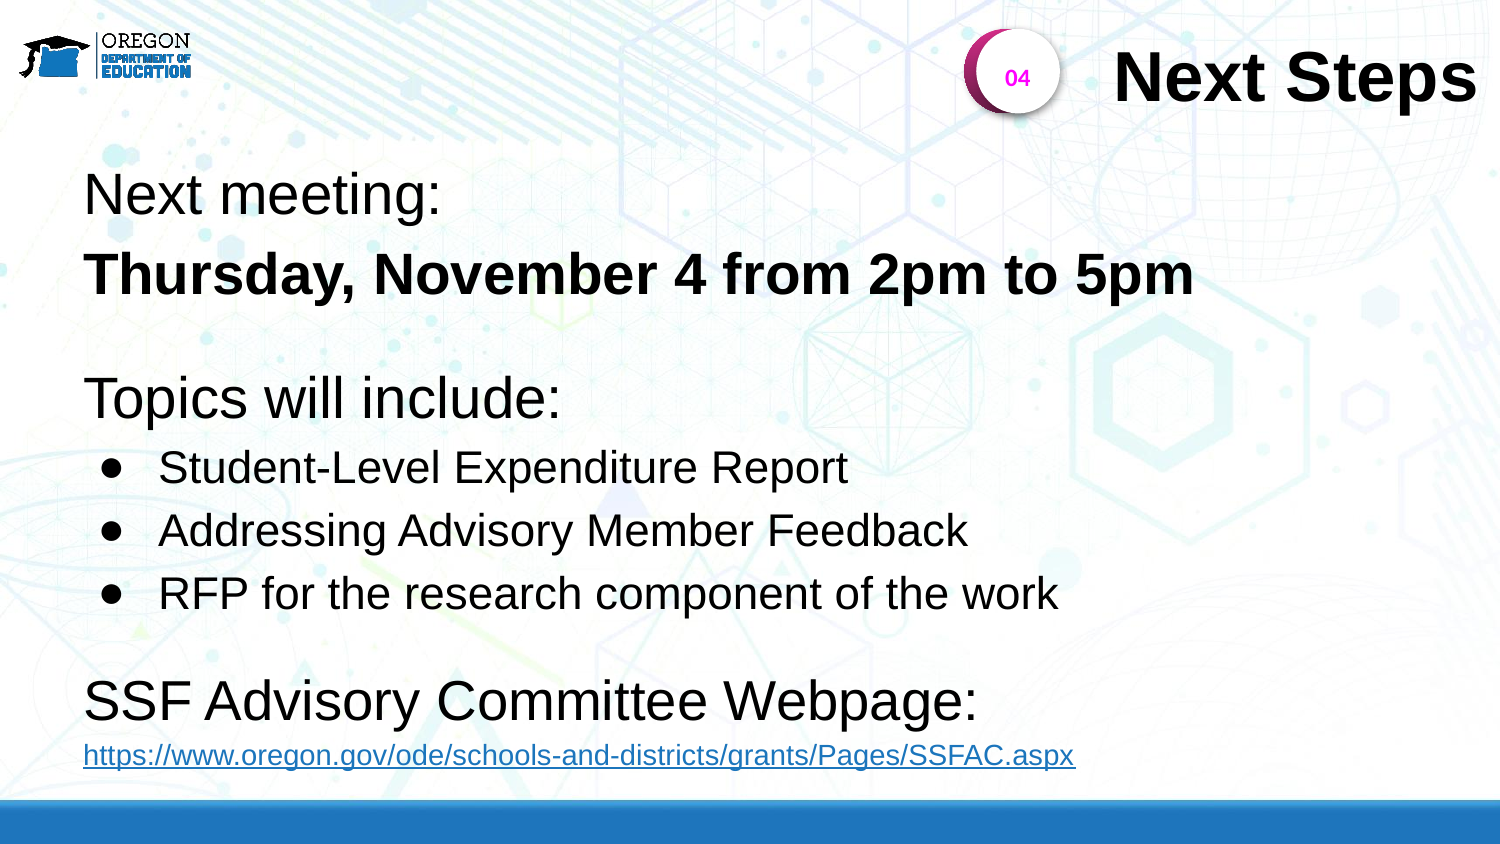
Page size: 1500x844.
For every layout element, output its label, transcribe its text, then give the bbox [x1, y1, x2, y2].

text_box Next meeting: Thursday, November 4 from 2pm to 5pm Topics will include: Student-Level Expenditure Report Addressing Advisory Member Feedback RFP for the research component of the work SSF Advisory Committee Webpage: https://www.oregon.gov/ode/schools-and-districts/grants/Pages/SSFAC.aspx [68, 130, 1432, 785]
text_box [964, 28, 1061, 114]
picture [0, 0, 1500, 844]
text_box Next Steps [369, 0, 1494, 114]
